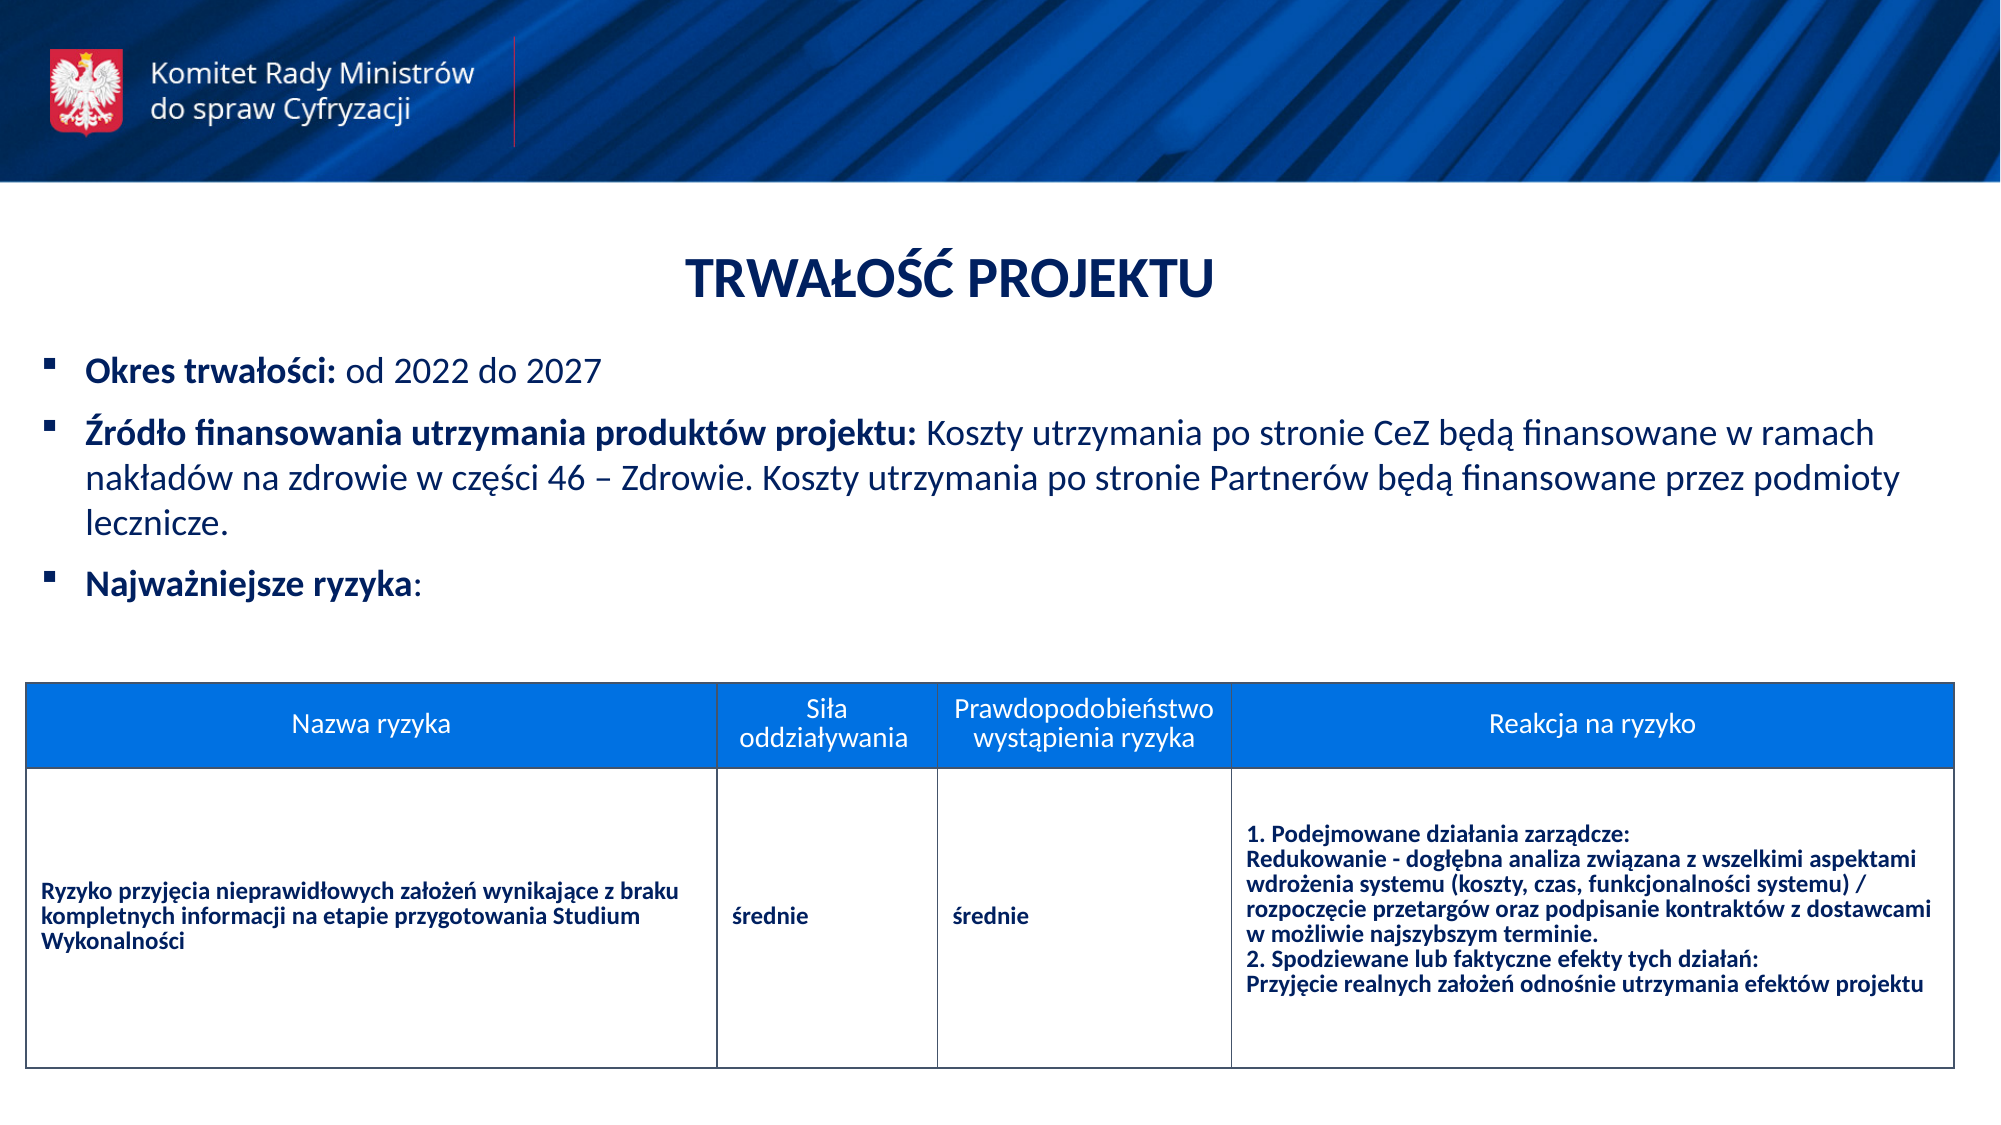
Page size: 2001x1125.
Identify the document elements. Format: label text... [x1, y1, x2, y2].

table_cell 1. Podejmowane działania zarządcze: Redukowanie - dogłębna analiza związana z wszelkimi aspektami wdrożenia systemu (koszty, czas, funkcjonalności systemu) / rozpoczęcie przetargów oraz podpisanie kontraktów z dostawcami w możliwie najszybszym terminie. 2. Spodziewane lub faktyczne efekty tych działań: Przyjęcie realnych założeń odnośnie utrzymania efektów projektu [1232, 769, 1953, 1067]
picture [0, 0, 2001, 1125]
table_header Nazwa ryzyka [27, 684, 716, 767]
text_box TRWAŁOŚĆ PROJEKTU [252, 232, 1649, 323]
table_cell średnie [938, 769, 1231, 1067]
table_header Reakcja na ryzyko [1232, 684, 1953, 767]
table_cell średnie [718, 769, 937, 1067]
table_header Prawdopodobieństwo wystąpienia ryzyka [938, 684, 1231, 767]
text_box Okres trwałości: od 2022 do 2027 Źródło finansowania utrzymania produktów projektu: Koszty utrzymania po stronie CeZ będą finansowane w ramach nakładów na zdrowie w części 46 – Zdrowie. Koszty utrzymania po stronie Partnerów będą finansowane przez podmioty lecznicze. Najważniejsze ryzyka: [26, 338, 1945, 612]
table_cell Ryzyko przyjęcia nieprawidłowych założeń wynikające z braku kompletnych informacji na etapie przygotowania Studium Wykonalności [27, 769, 716, 1067]
table_header Siła oddziaływania [718, 684, 937, 767]
